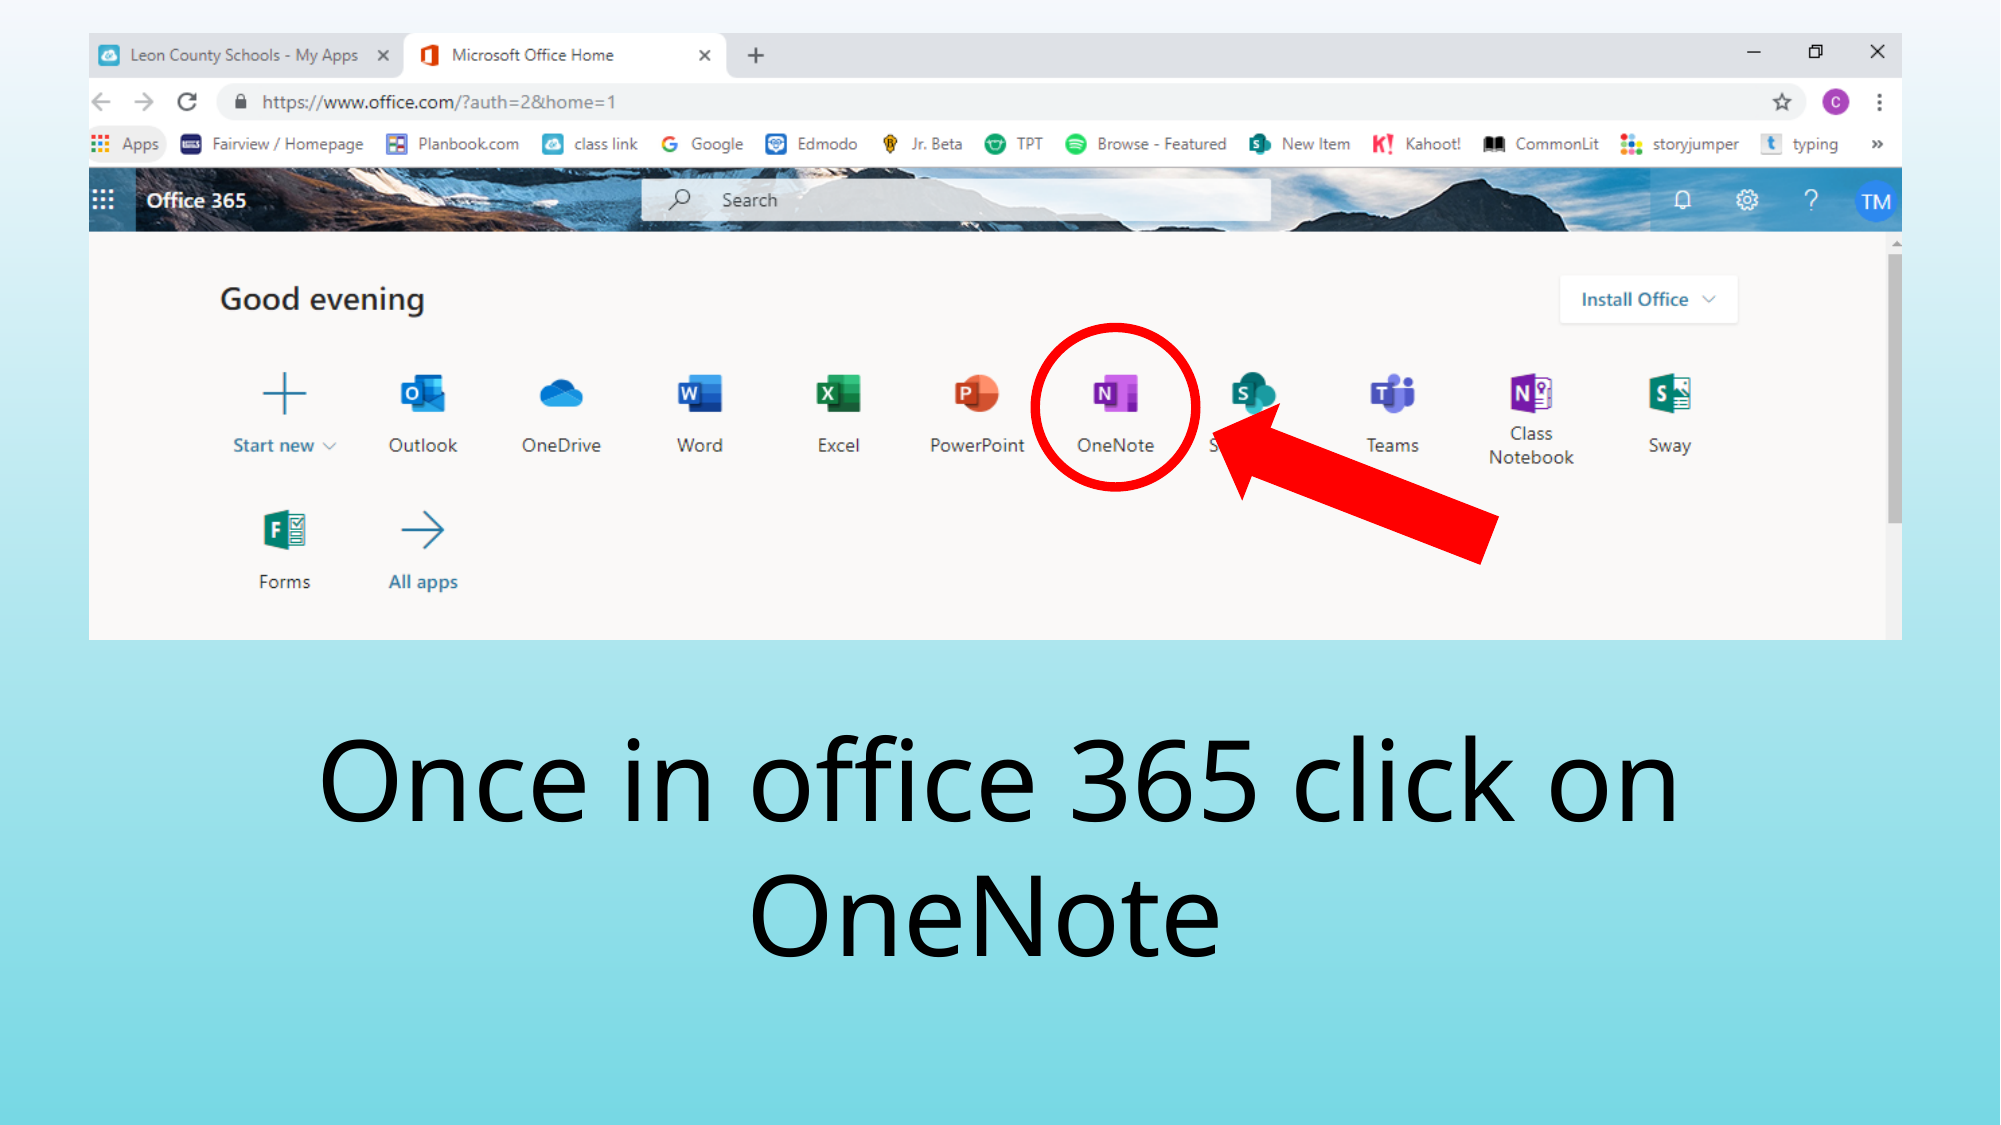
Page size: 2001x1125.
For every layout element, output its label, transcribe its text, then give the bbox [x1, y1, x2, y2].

picture [89, 33, 1902, 641]
text_box Once in office 365 click on OneNote [98, 701, 1902, 987]
